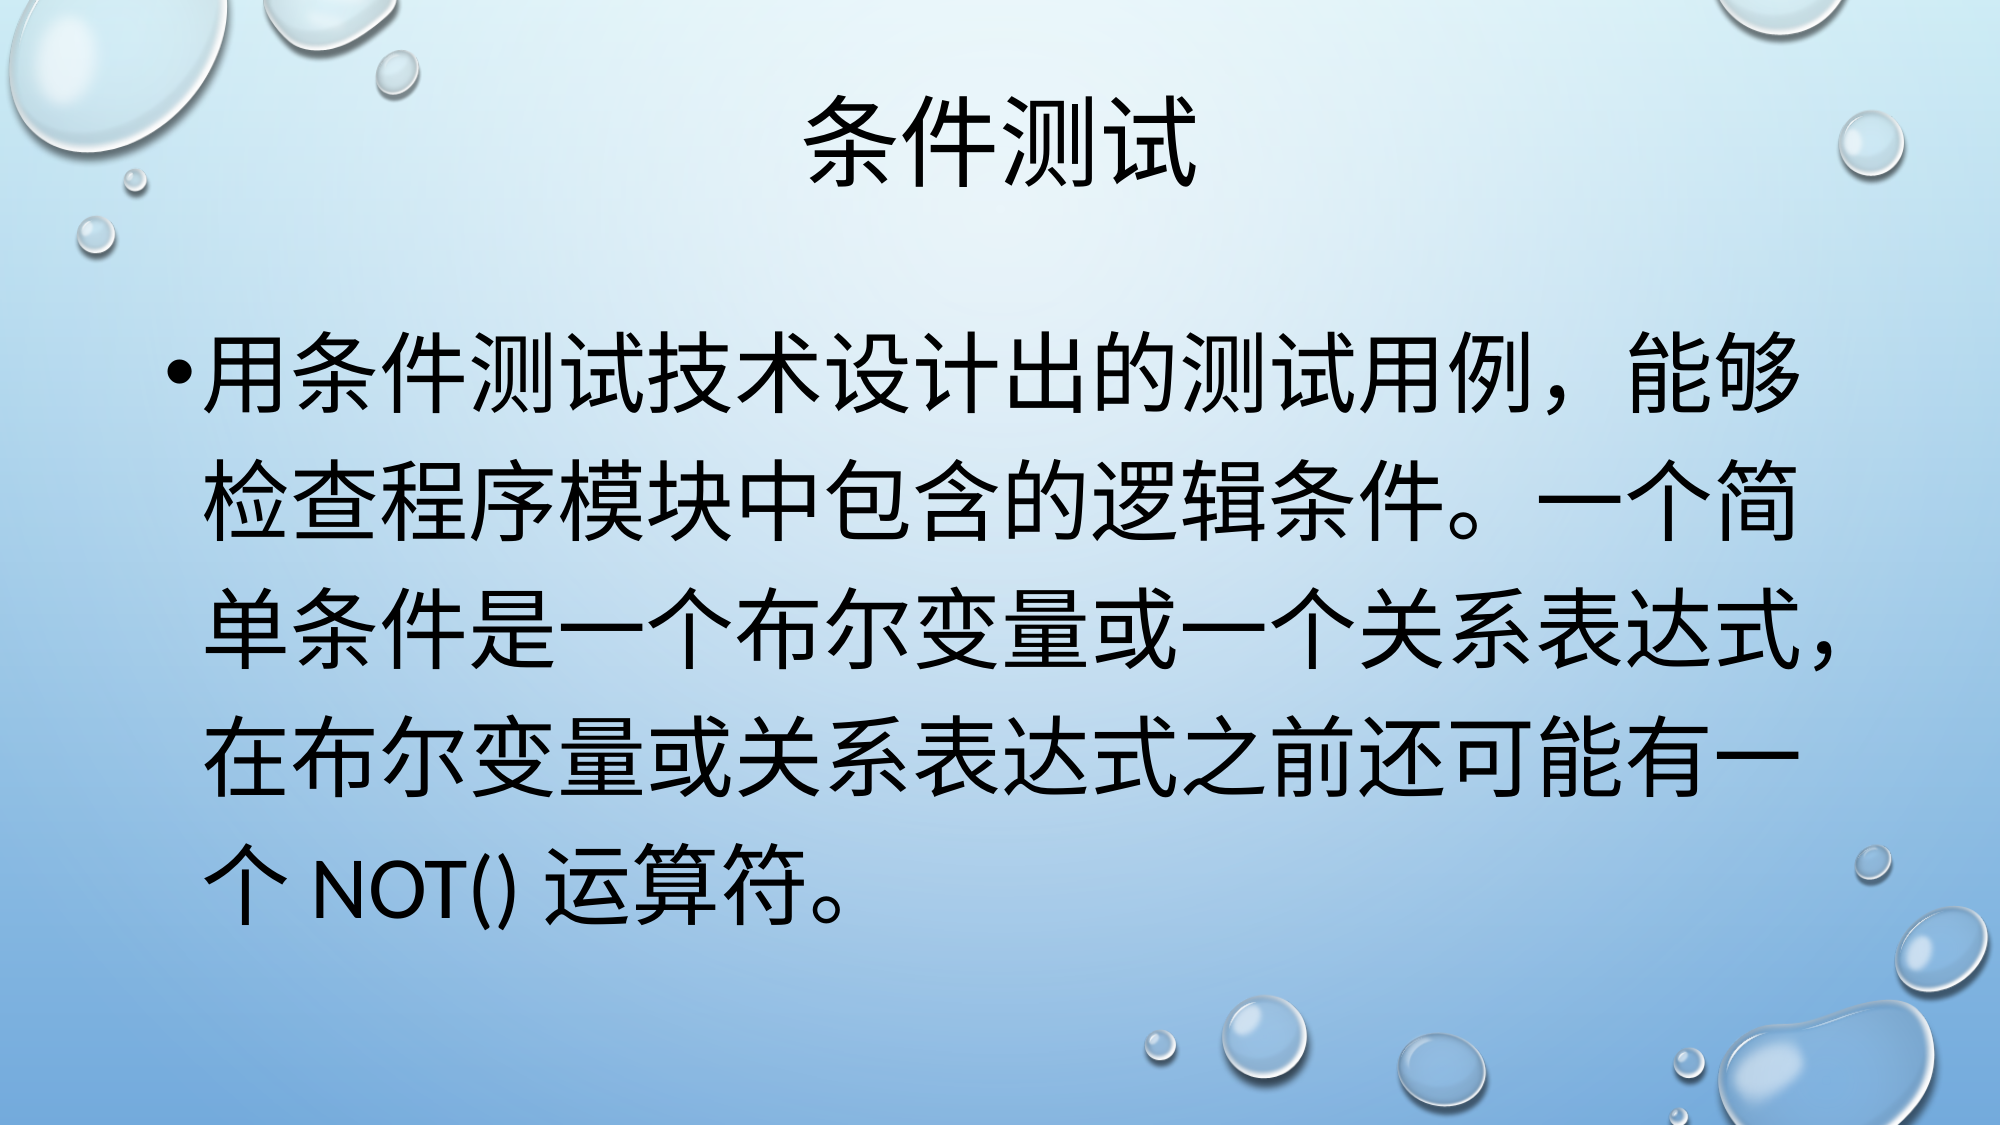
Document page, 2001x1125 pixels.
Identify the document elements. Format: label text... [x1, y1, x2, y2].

picture [0, 0, 2000, 1125]
title 条件测试 [149, 53, 1851, 241]
list 用条件测试技术设计出的测试用例，能够检查程序模块中包含的逻辑条件。一个简单条件是一个布尔变量或一个关系表达式，在布尔变量或关系表达式之前还可能有一个NOT()运算符。 [149, 288, 1850, 950]
